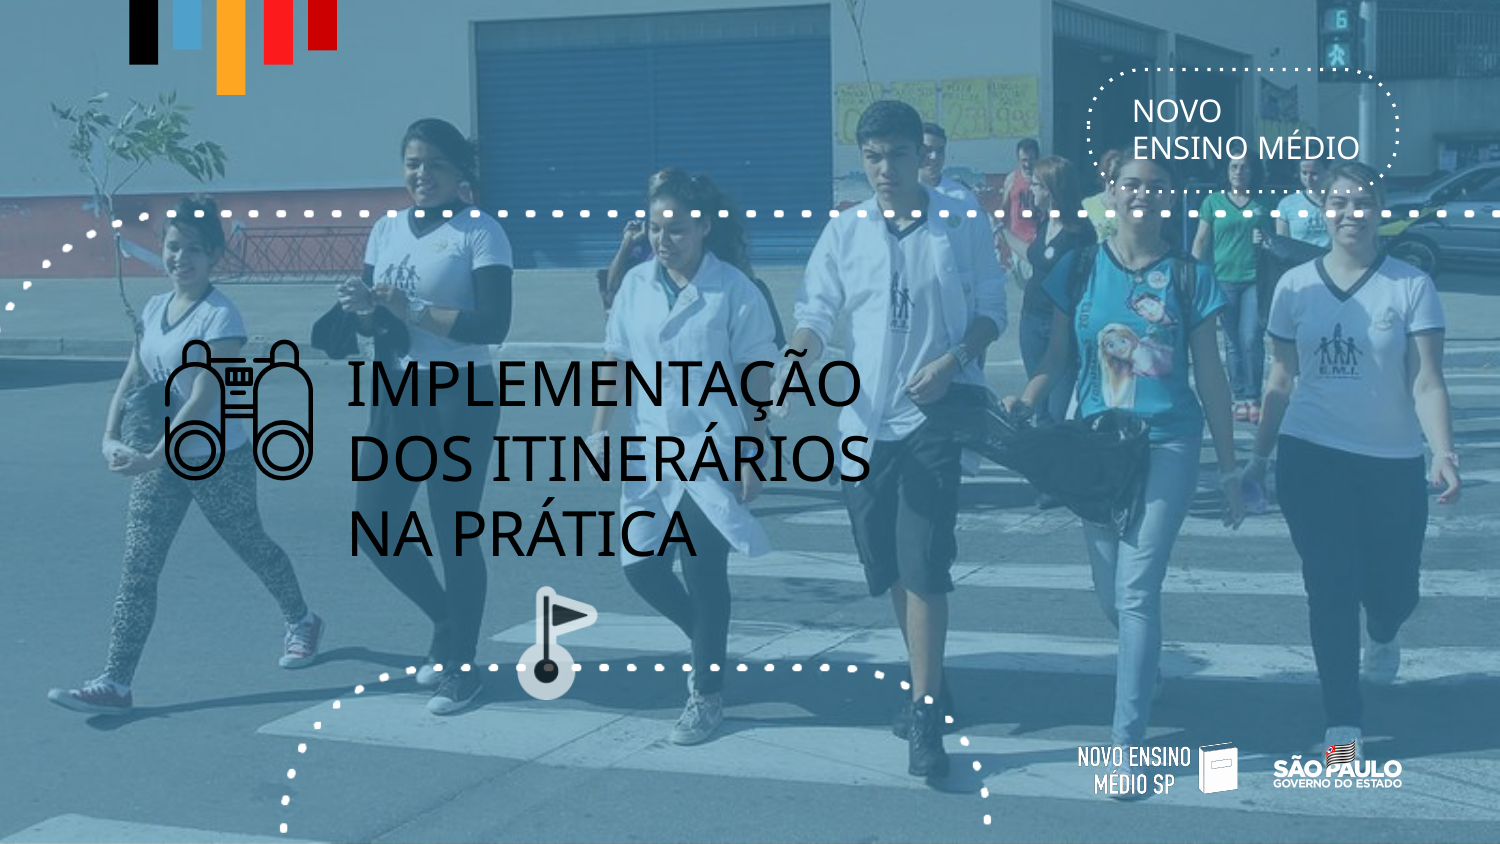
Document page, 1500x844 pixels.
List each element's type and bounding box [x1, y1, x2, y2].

text_box [128, 0, 338, 96]
picture [0, 0, 1500, 844]
text_box [1088, 69, 1398, 192]
